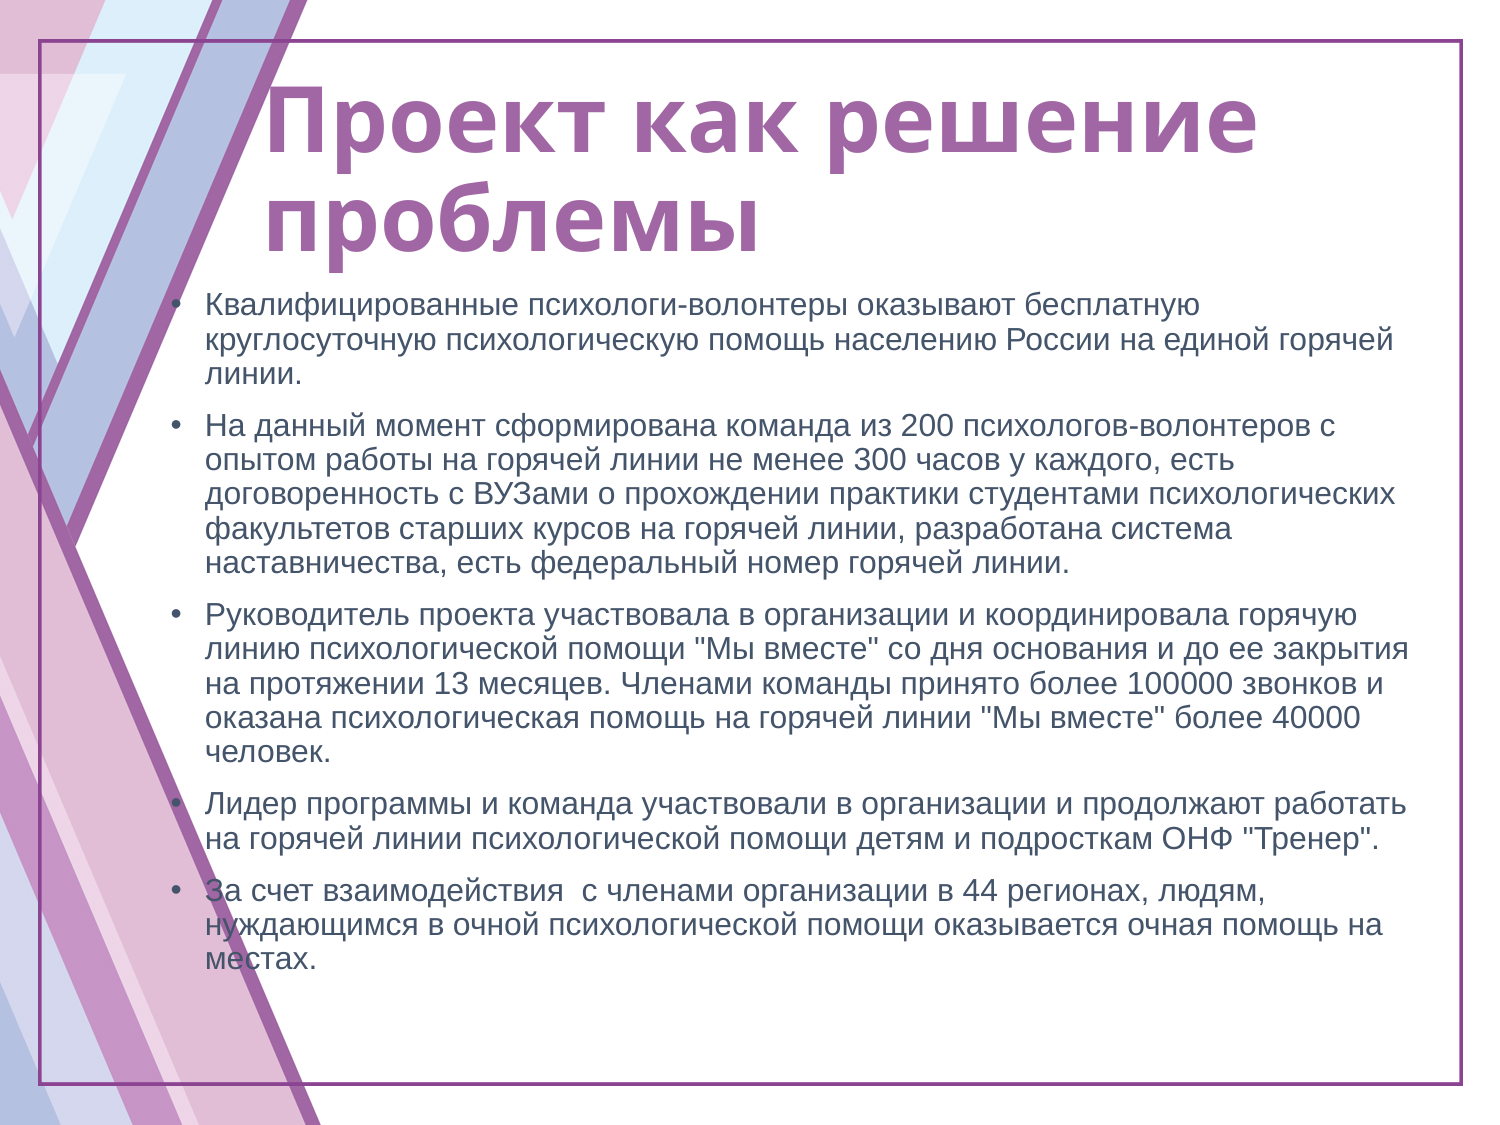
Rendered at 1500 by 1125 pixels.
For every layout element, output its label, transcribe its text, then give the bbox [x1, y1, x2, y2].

title Проект как решение проблемы [247, 63, 1500, 282]
list Квалифицированные психологи-волонтеры оказывают бесплатную круглосуточную психологическую помощь населению России на единой горячей линии. На данный момент сформирована команда из 200 психологов-волонтеров с опытом работы на горячей линии не менее 300 часов у каждого, есть договоренность с ВУЗами о прохождении практики студентами психологических факультетов старших курсов на горячей линии, разработана система наставничества, есть федеральный номер горячей линии. Руководитель проекта участвовала в организации и координировала горячую линию психологической помощи "Мы вместе" со дня основания и до ее закрытия на протяжении 13 месяцев. Членами команды принято более 100000 звонков и оказана психологическая помощь на горячей линии "Мы вместе" более 40000 человек. Лидер программы и команда участвовали в организации и продолжают работать на горячей линии психологической помощи детям и подросткам ОНФ "Тренер". За счет взаимодействия с членами организации в 44 регионах, людям, нуждающимся в очной психологической помощи оказывается очная помощь на местах. [155, 280, 1450, 995]
picture [0, 0, 1500, 1125]
